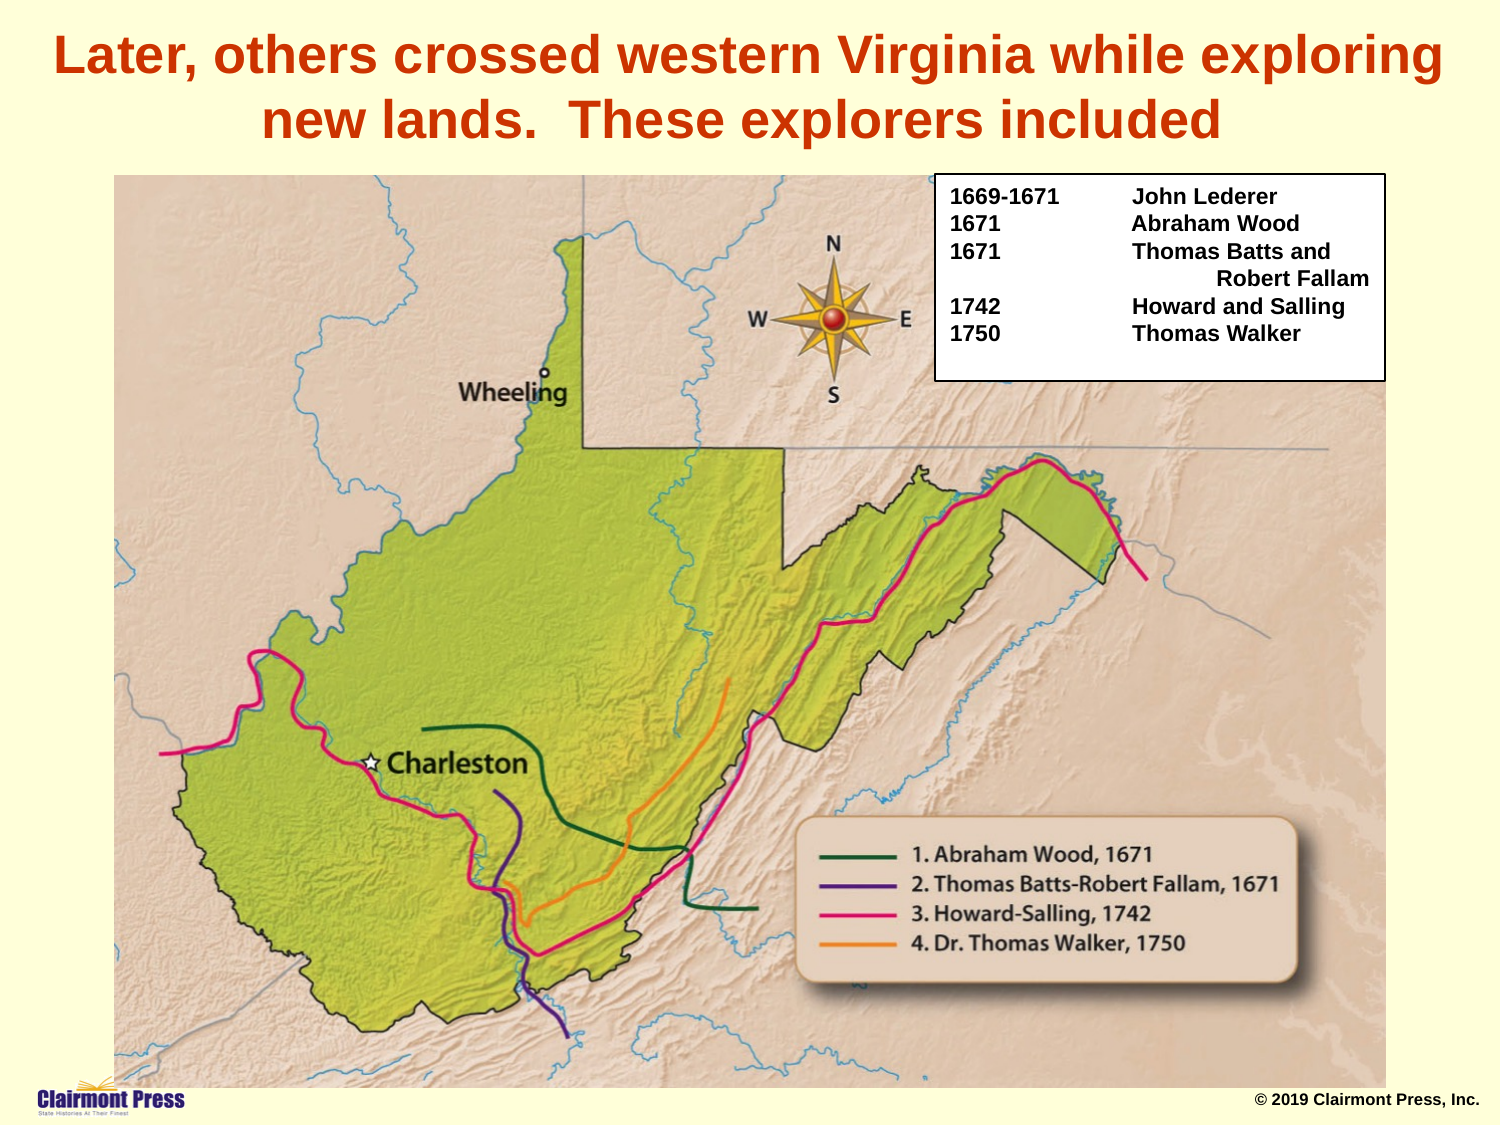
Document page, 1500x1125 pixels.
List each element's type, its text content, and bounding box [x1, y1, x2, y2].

text_box Later, others crossed western Virginia while exploring new lands. These explorers included [37, 12, 1463, 158]
picture [37, 175, 1386, 1119]
